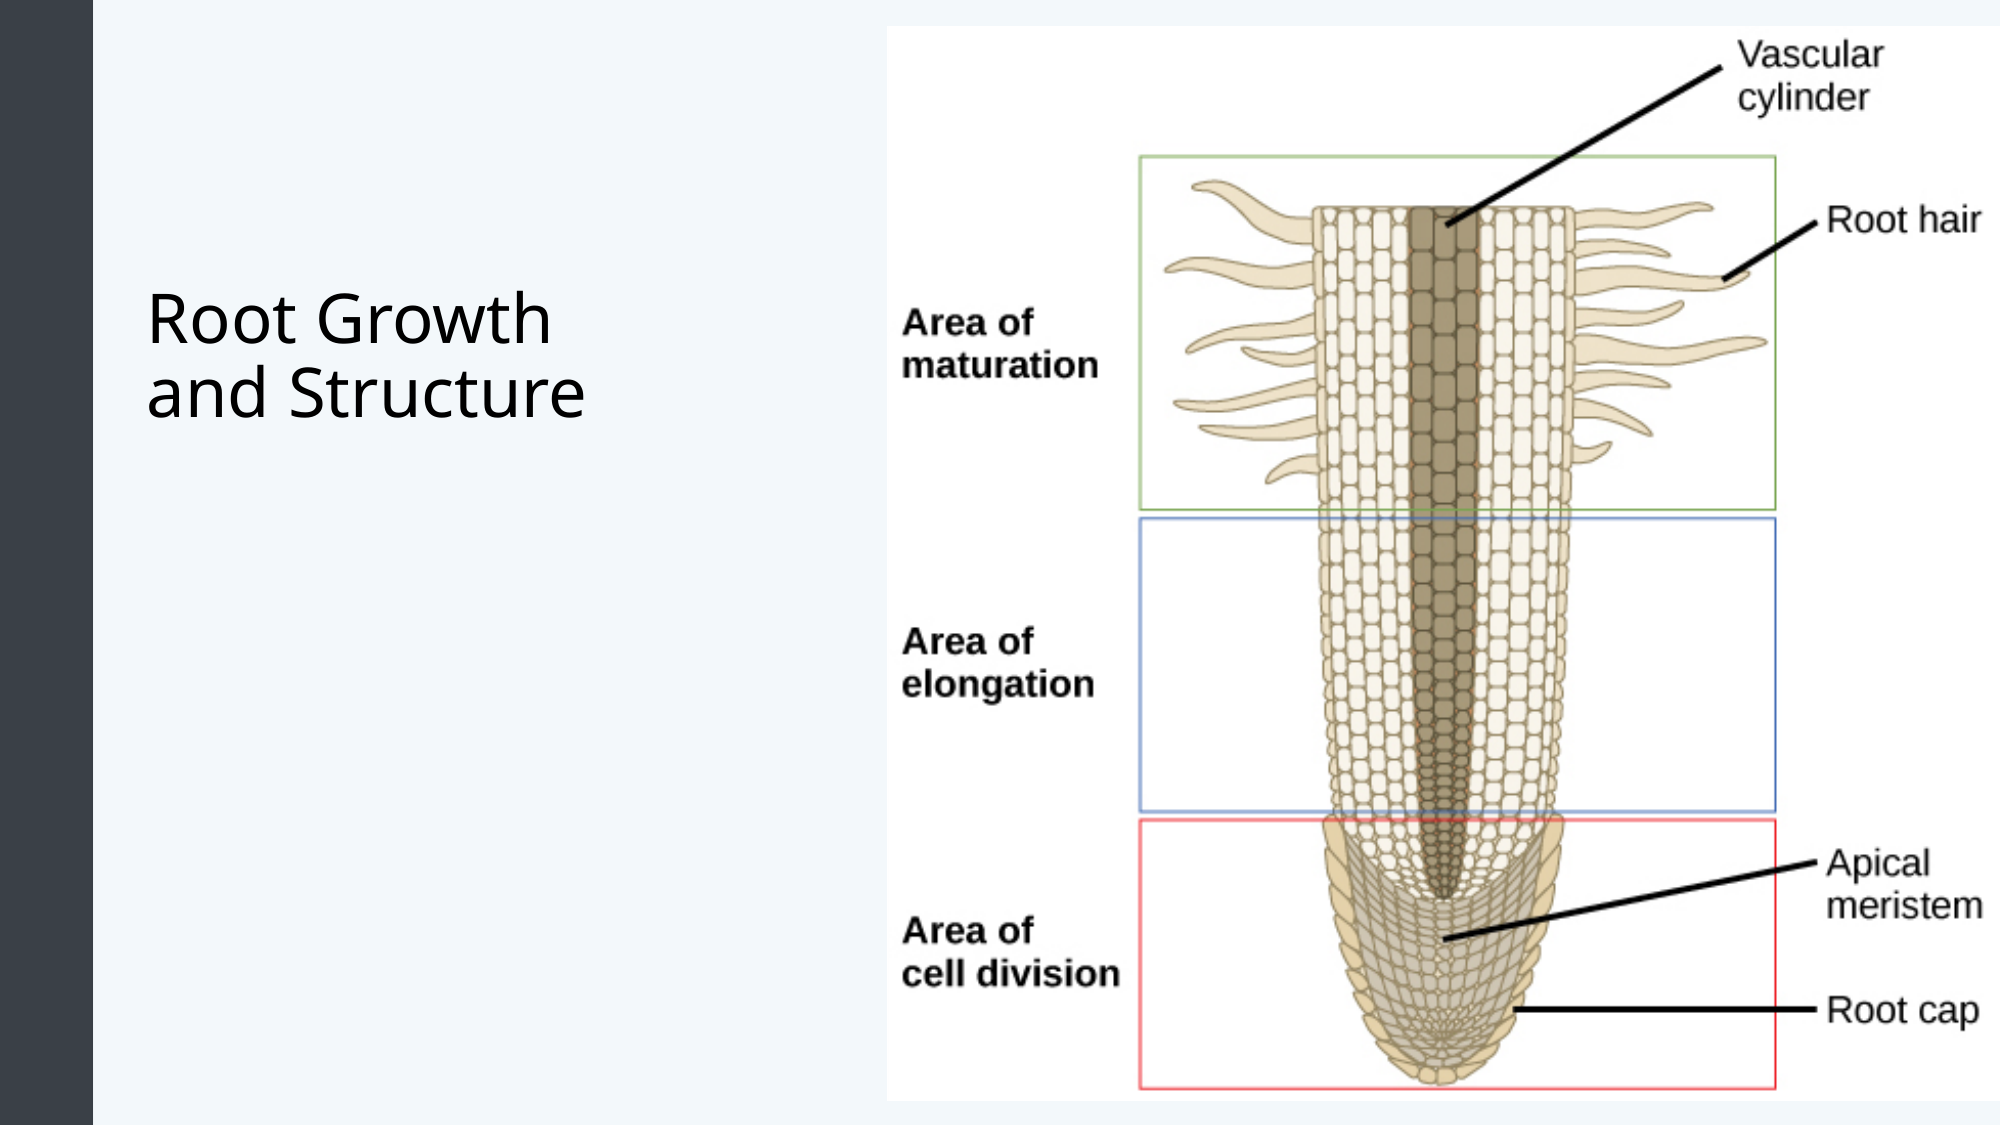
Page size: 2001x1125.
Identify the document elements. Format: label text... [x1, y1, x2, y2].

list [886, 26, 2000, 1101]
title Root Growth and Structure [131, 59, 637, 657]
